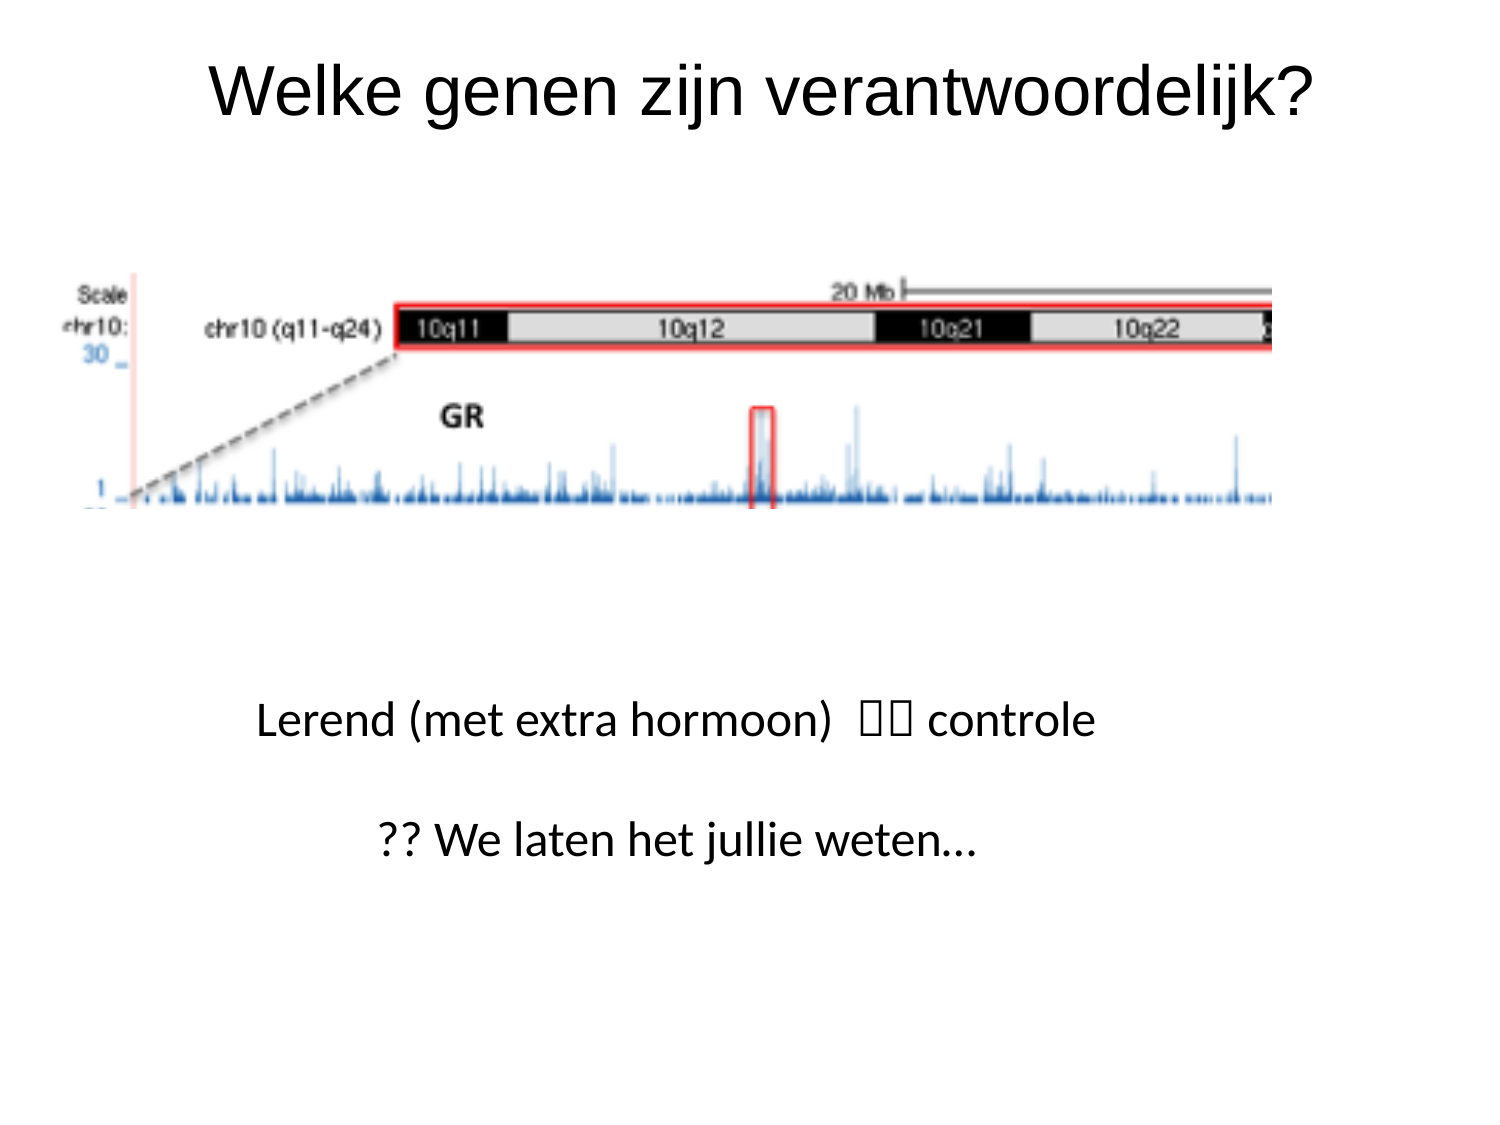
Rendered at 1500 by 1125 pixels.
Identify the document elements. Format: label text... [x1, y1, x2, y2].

title Welke genen zijn verantwoordelijk? [125, 26, 1400, 148]
picture [56, 271, 1273, 509]
text_box Lerend (met extra hormoon)  controle ?? We laten het jullie weten… [241, 678, 1112, 874]
